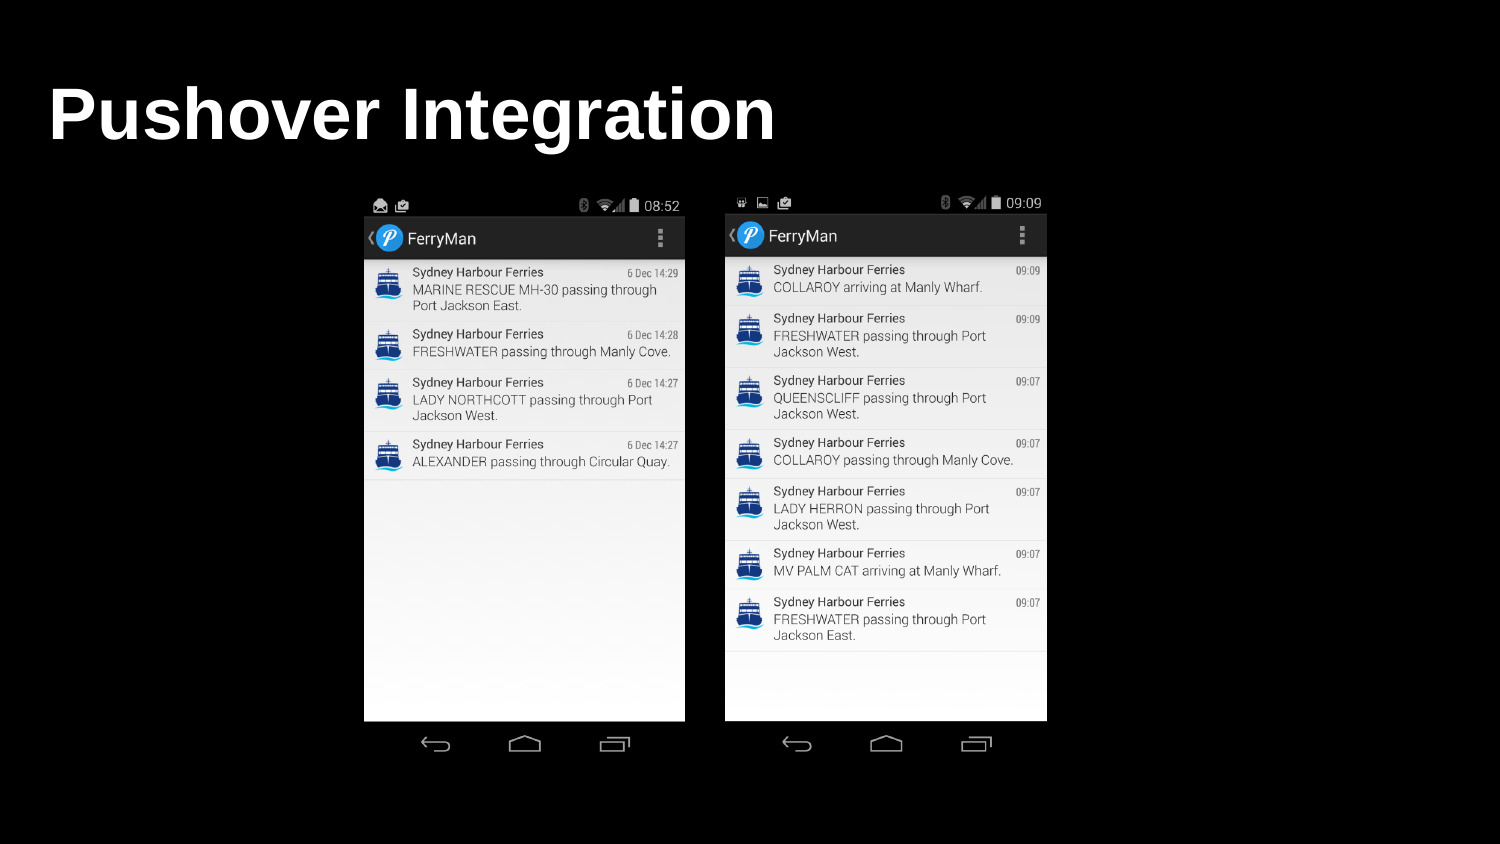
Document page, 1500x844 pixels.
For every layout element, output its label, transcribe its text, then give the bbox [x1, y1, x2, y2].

picture [724, 191, 1048, 764]
picture [364, 194, 685, 764]
text_box Pushover Integration [33, 76, 1067, 139]
